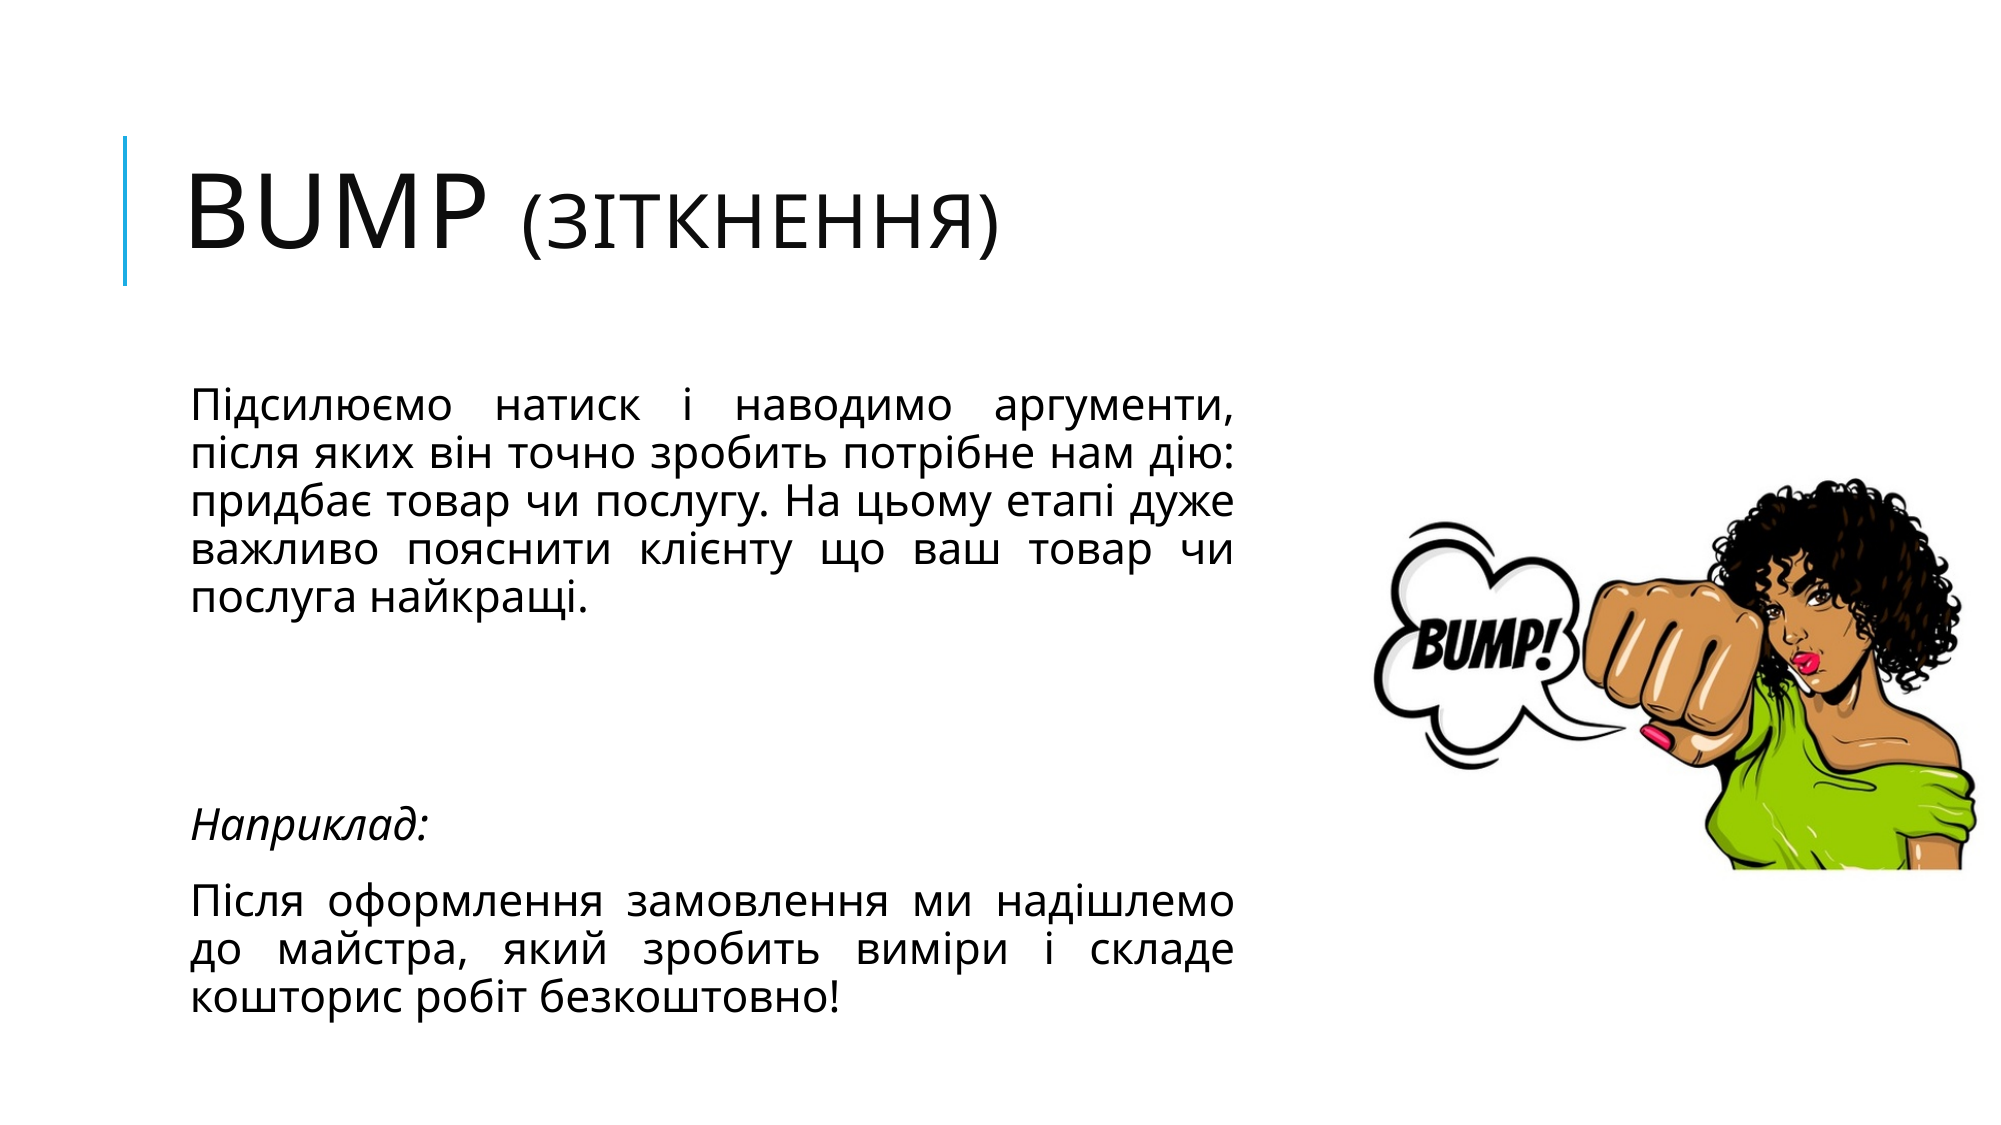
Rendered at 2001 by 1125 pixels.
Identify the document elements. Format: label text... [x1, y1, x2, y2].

title bump (зіткнення) [168, 96, 1763, 342]
picture [1337, 443, 2000, 899]
list Підсилюємо натиск і наводимо аргументи, після яких він точно зробить потрібне нам дію: придбає товар чи послугу. На цьому етапі дуже важливо пояснити клієнту що ваш товар чи послуга найкращі. Наприклад: Після оформлення замовлення ми надішлемо до майстра, який зробить виміри і складе кошторис робіт безкоштовно! [168, 375, 1244, 1035]
